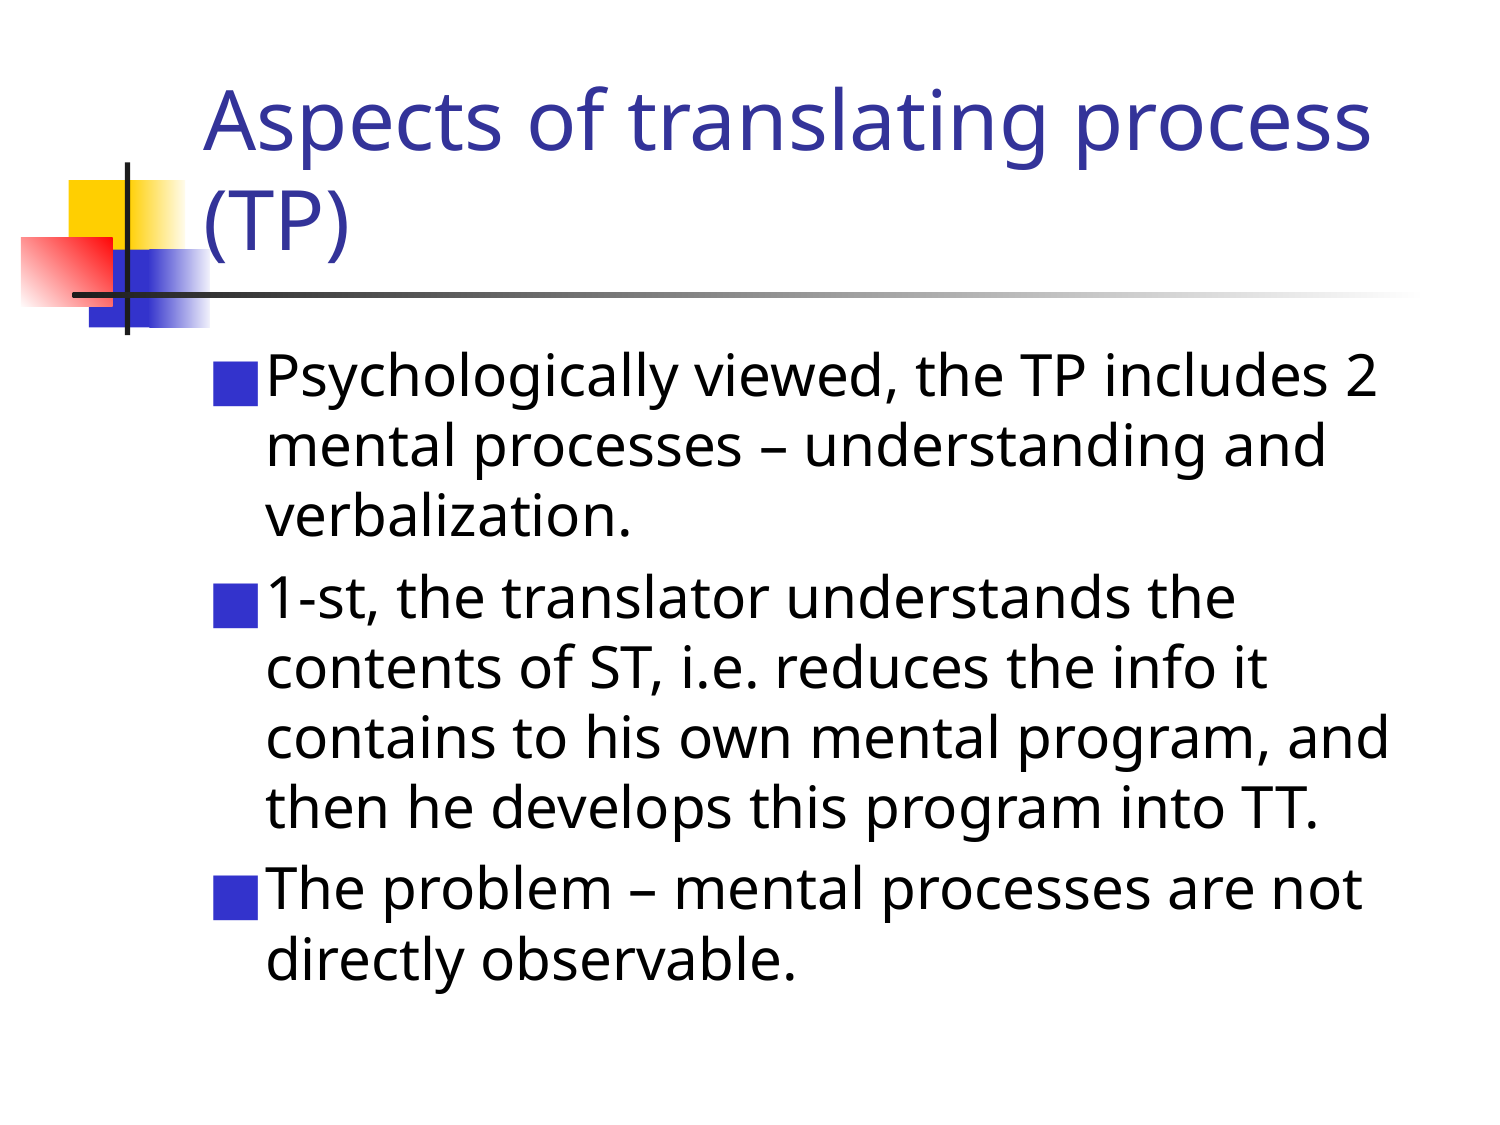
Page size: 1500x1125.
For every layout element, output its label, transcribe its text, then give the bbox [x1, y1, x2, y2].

title Aspects of translating process (TP) [188, 35, 1468, 275]
list Psychologically viewed, the TP includes 2 mental processes – understanding and verbalization. 1-st, the translator understands the contents of ST, i.e. reduces the info it contains to his own mental program, and then he develops this program into TT. The problem – mental processes are not directly observable. [193, 331, 1469, 1006]
